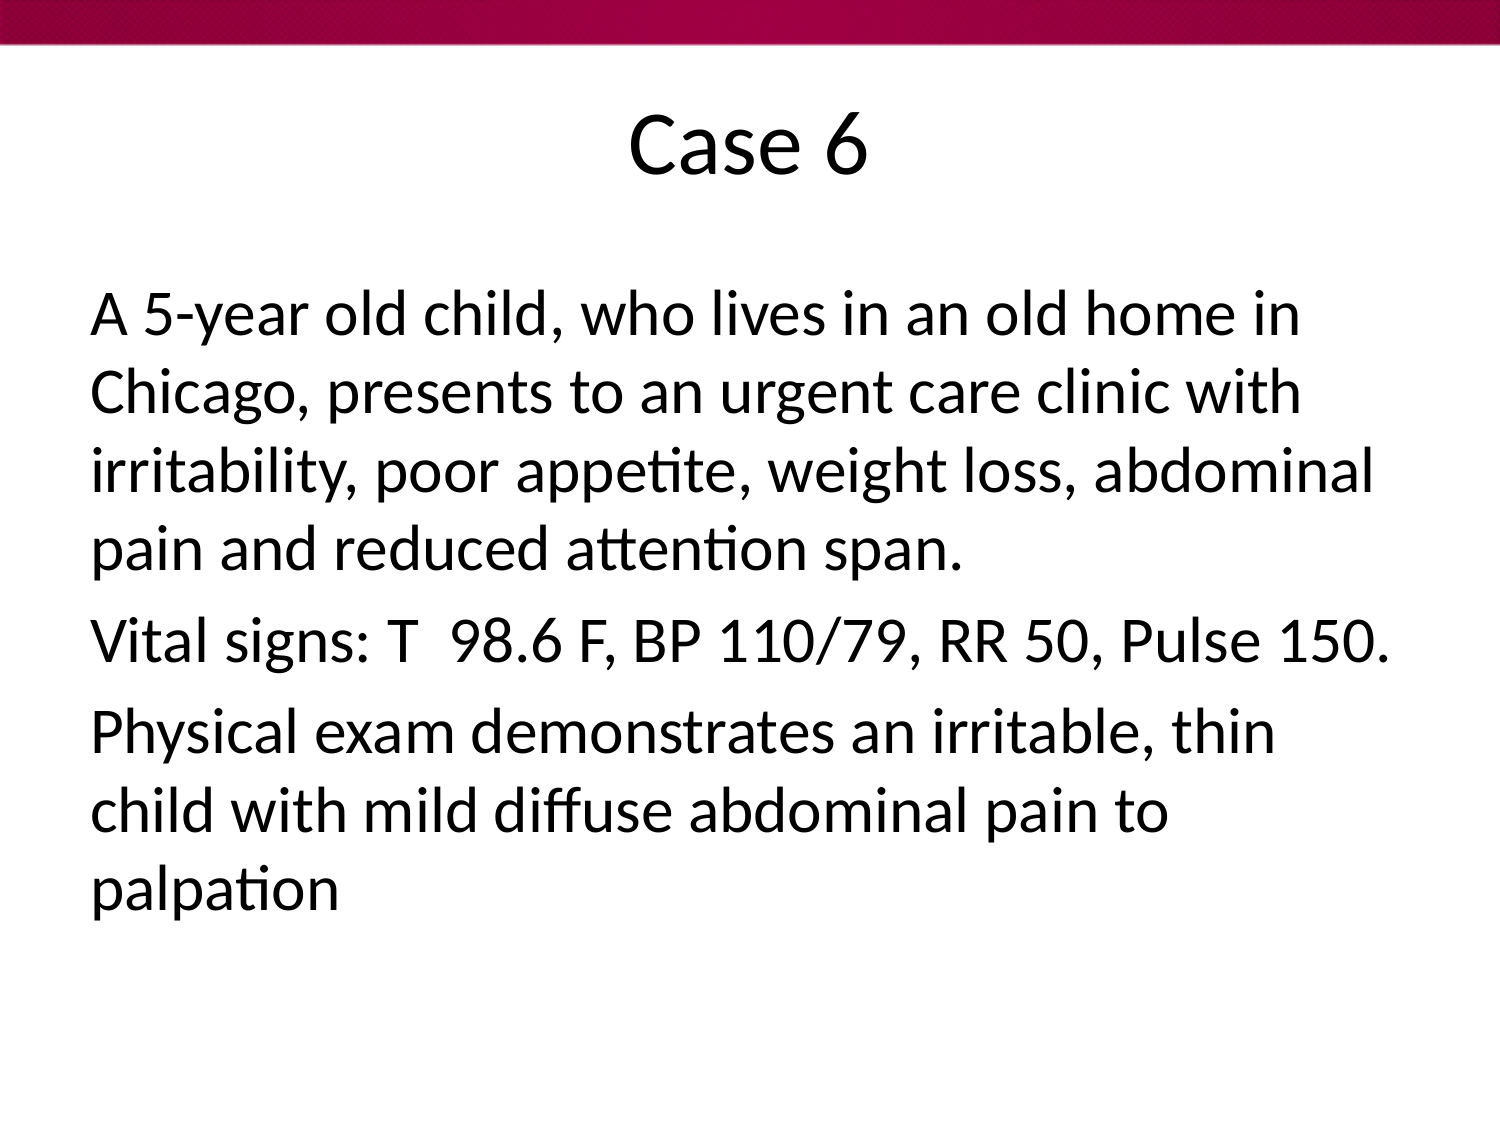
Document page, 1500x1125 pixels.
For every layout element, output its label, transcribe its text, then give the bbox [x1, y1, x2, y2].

title Case 6 [75, 75, 1425, 262]
picture [0, 0, 1500, 1125]
list A 5-year old child, who lives in an old home in Chicago, presents to an urgent care clinic with irritability, poor appetite, weight loss, abdominal pain and reduced attention span. Vital signs: T 98.6 F, BP 110/79, RR 50, Pulse 150. Physical exam demonstrates an irritable, thin child with mild diffuse abdominal pain to palpation [75, 262, 1425, 1005]
